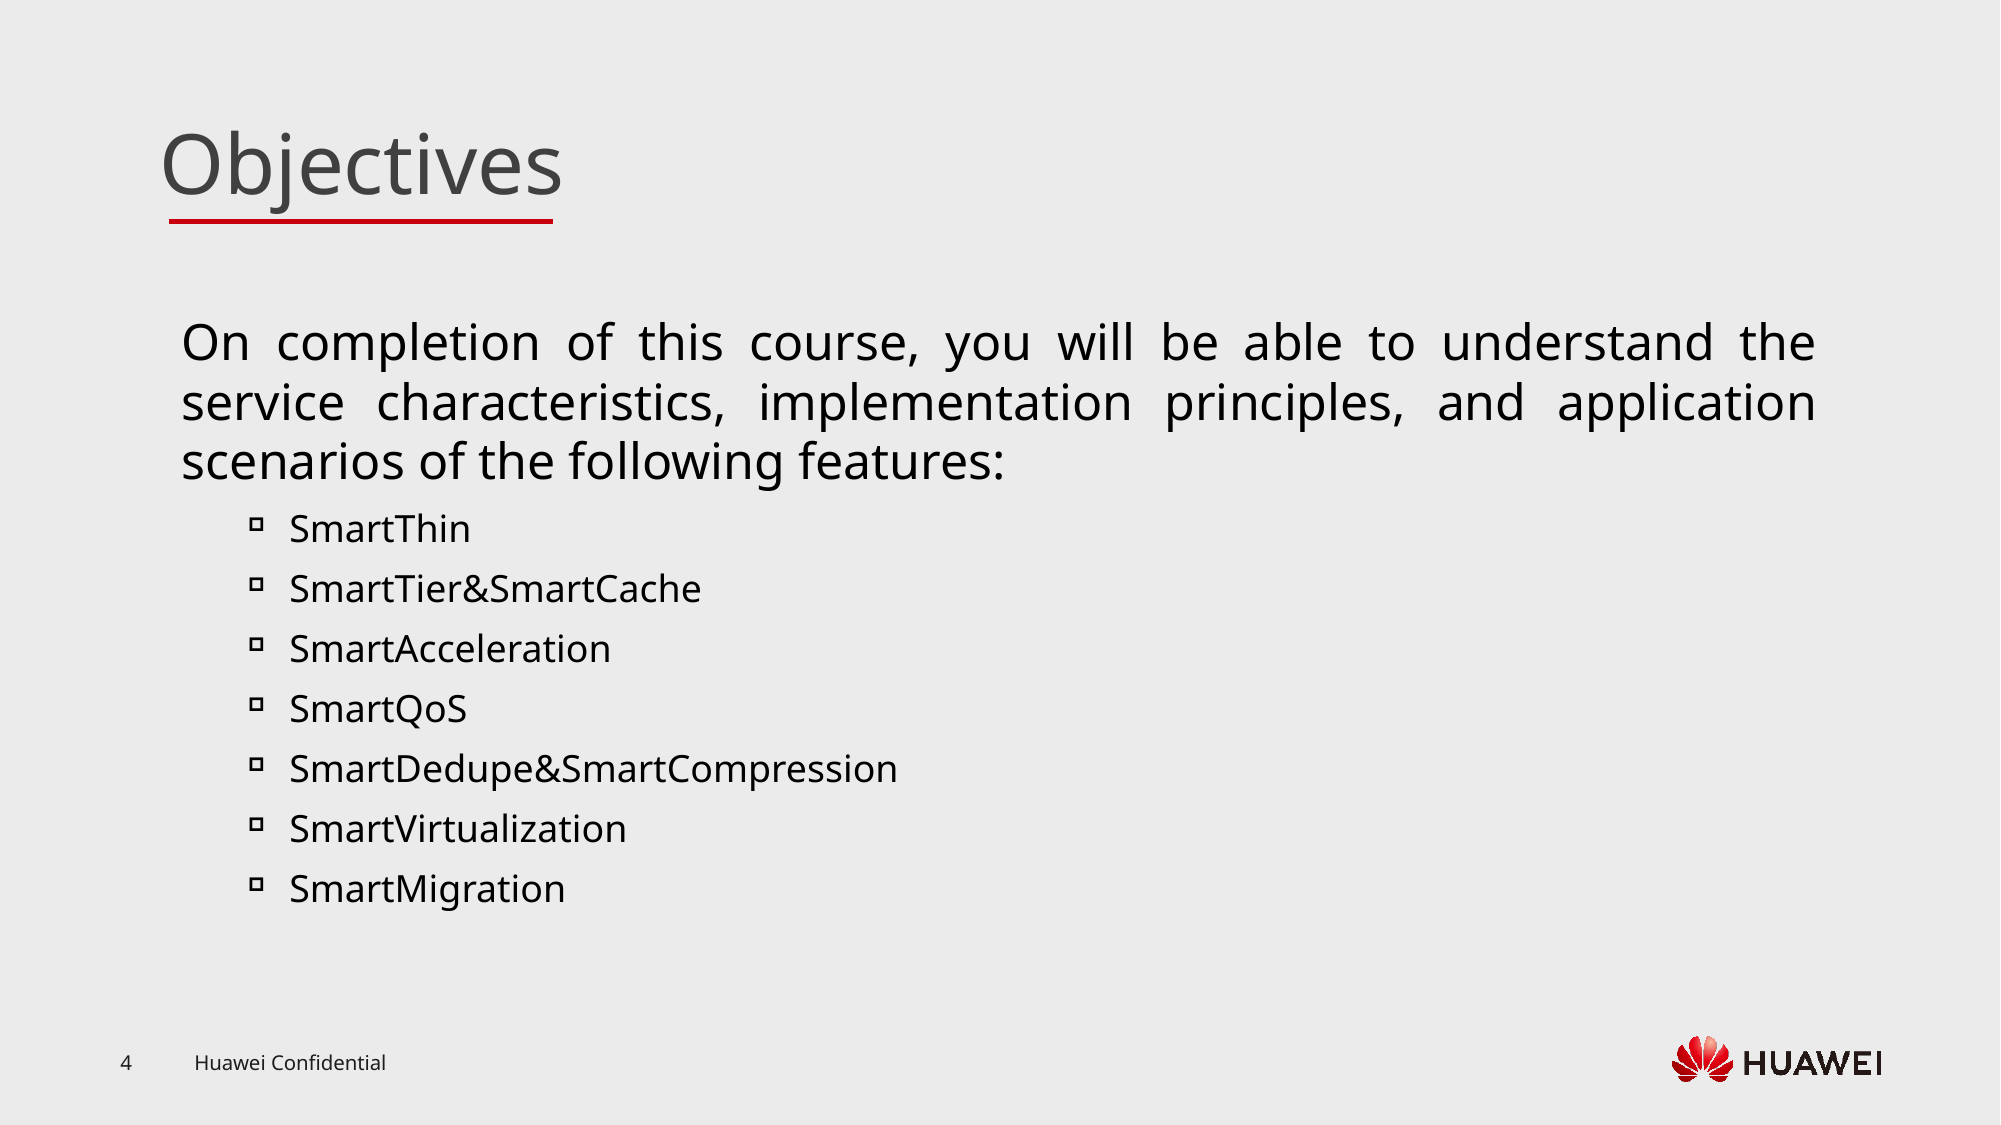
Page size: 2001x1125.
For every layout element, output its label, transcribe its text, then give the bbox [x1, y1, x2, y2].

list On completion of this course, you will be able to understand the service characteristics, implementation principles, and application scenarios of the following features: SmartThin SmartTier&SmartCache SmartAcceleration SmartQoS SmartDedupe&SmartCompression SmartVirtualization SmartMigration [167, 302, 1833, 973]
picture [1672, 1036, 1881, 1082]
